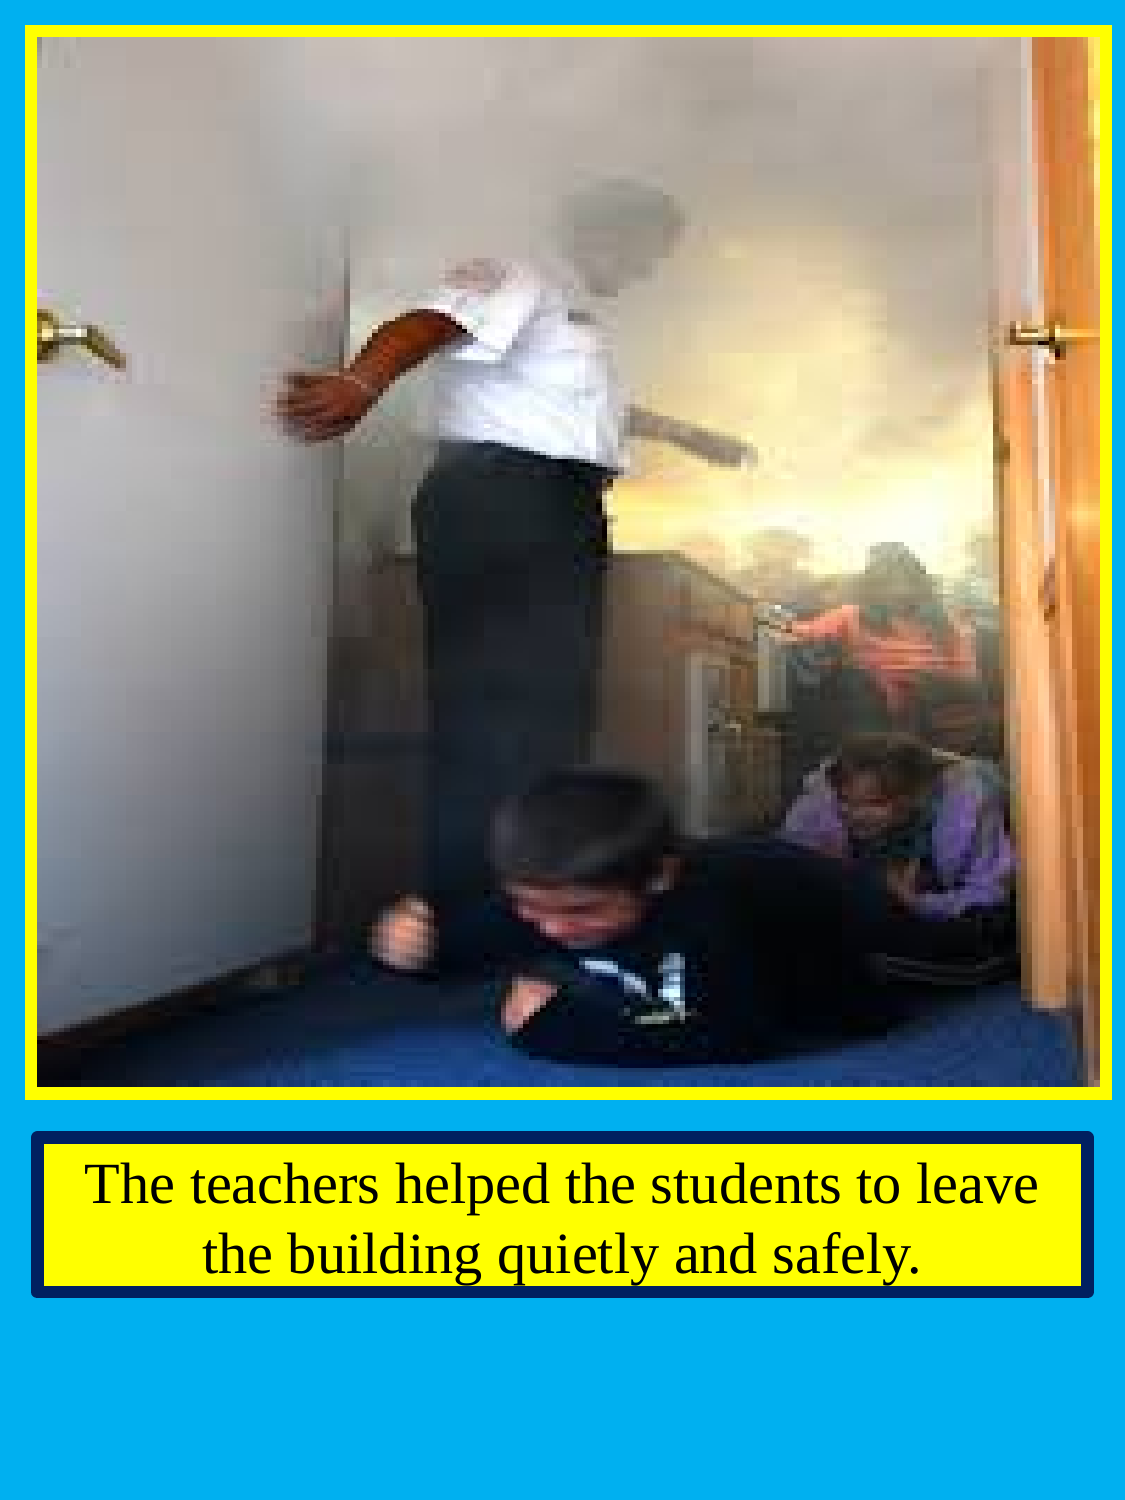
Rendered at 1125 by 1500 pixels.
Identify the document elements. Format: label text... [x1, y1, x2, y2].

text_box The teachers helped the students to leave the building quietly and safely. [37, 1137, 1088, 1293]
picture [37, 37, 1101, 1088]
picture [32, 1132, 1093, 1297]
